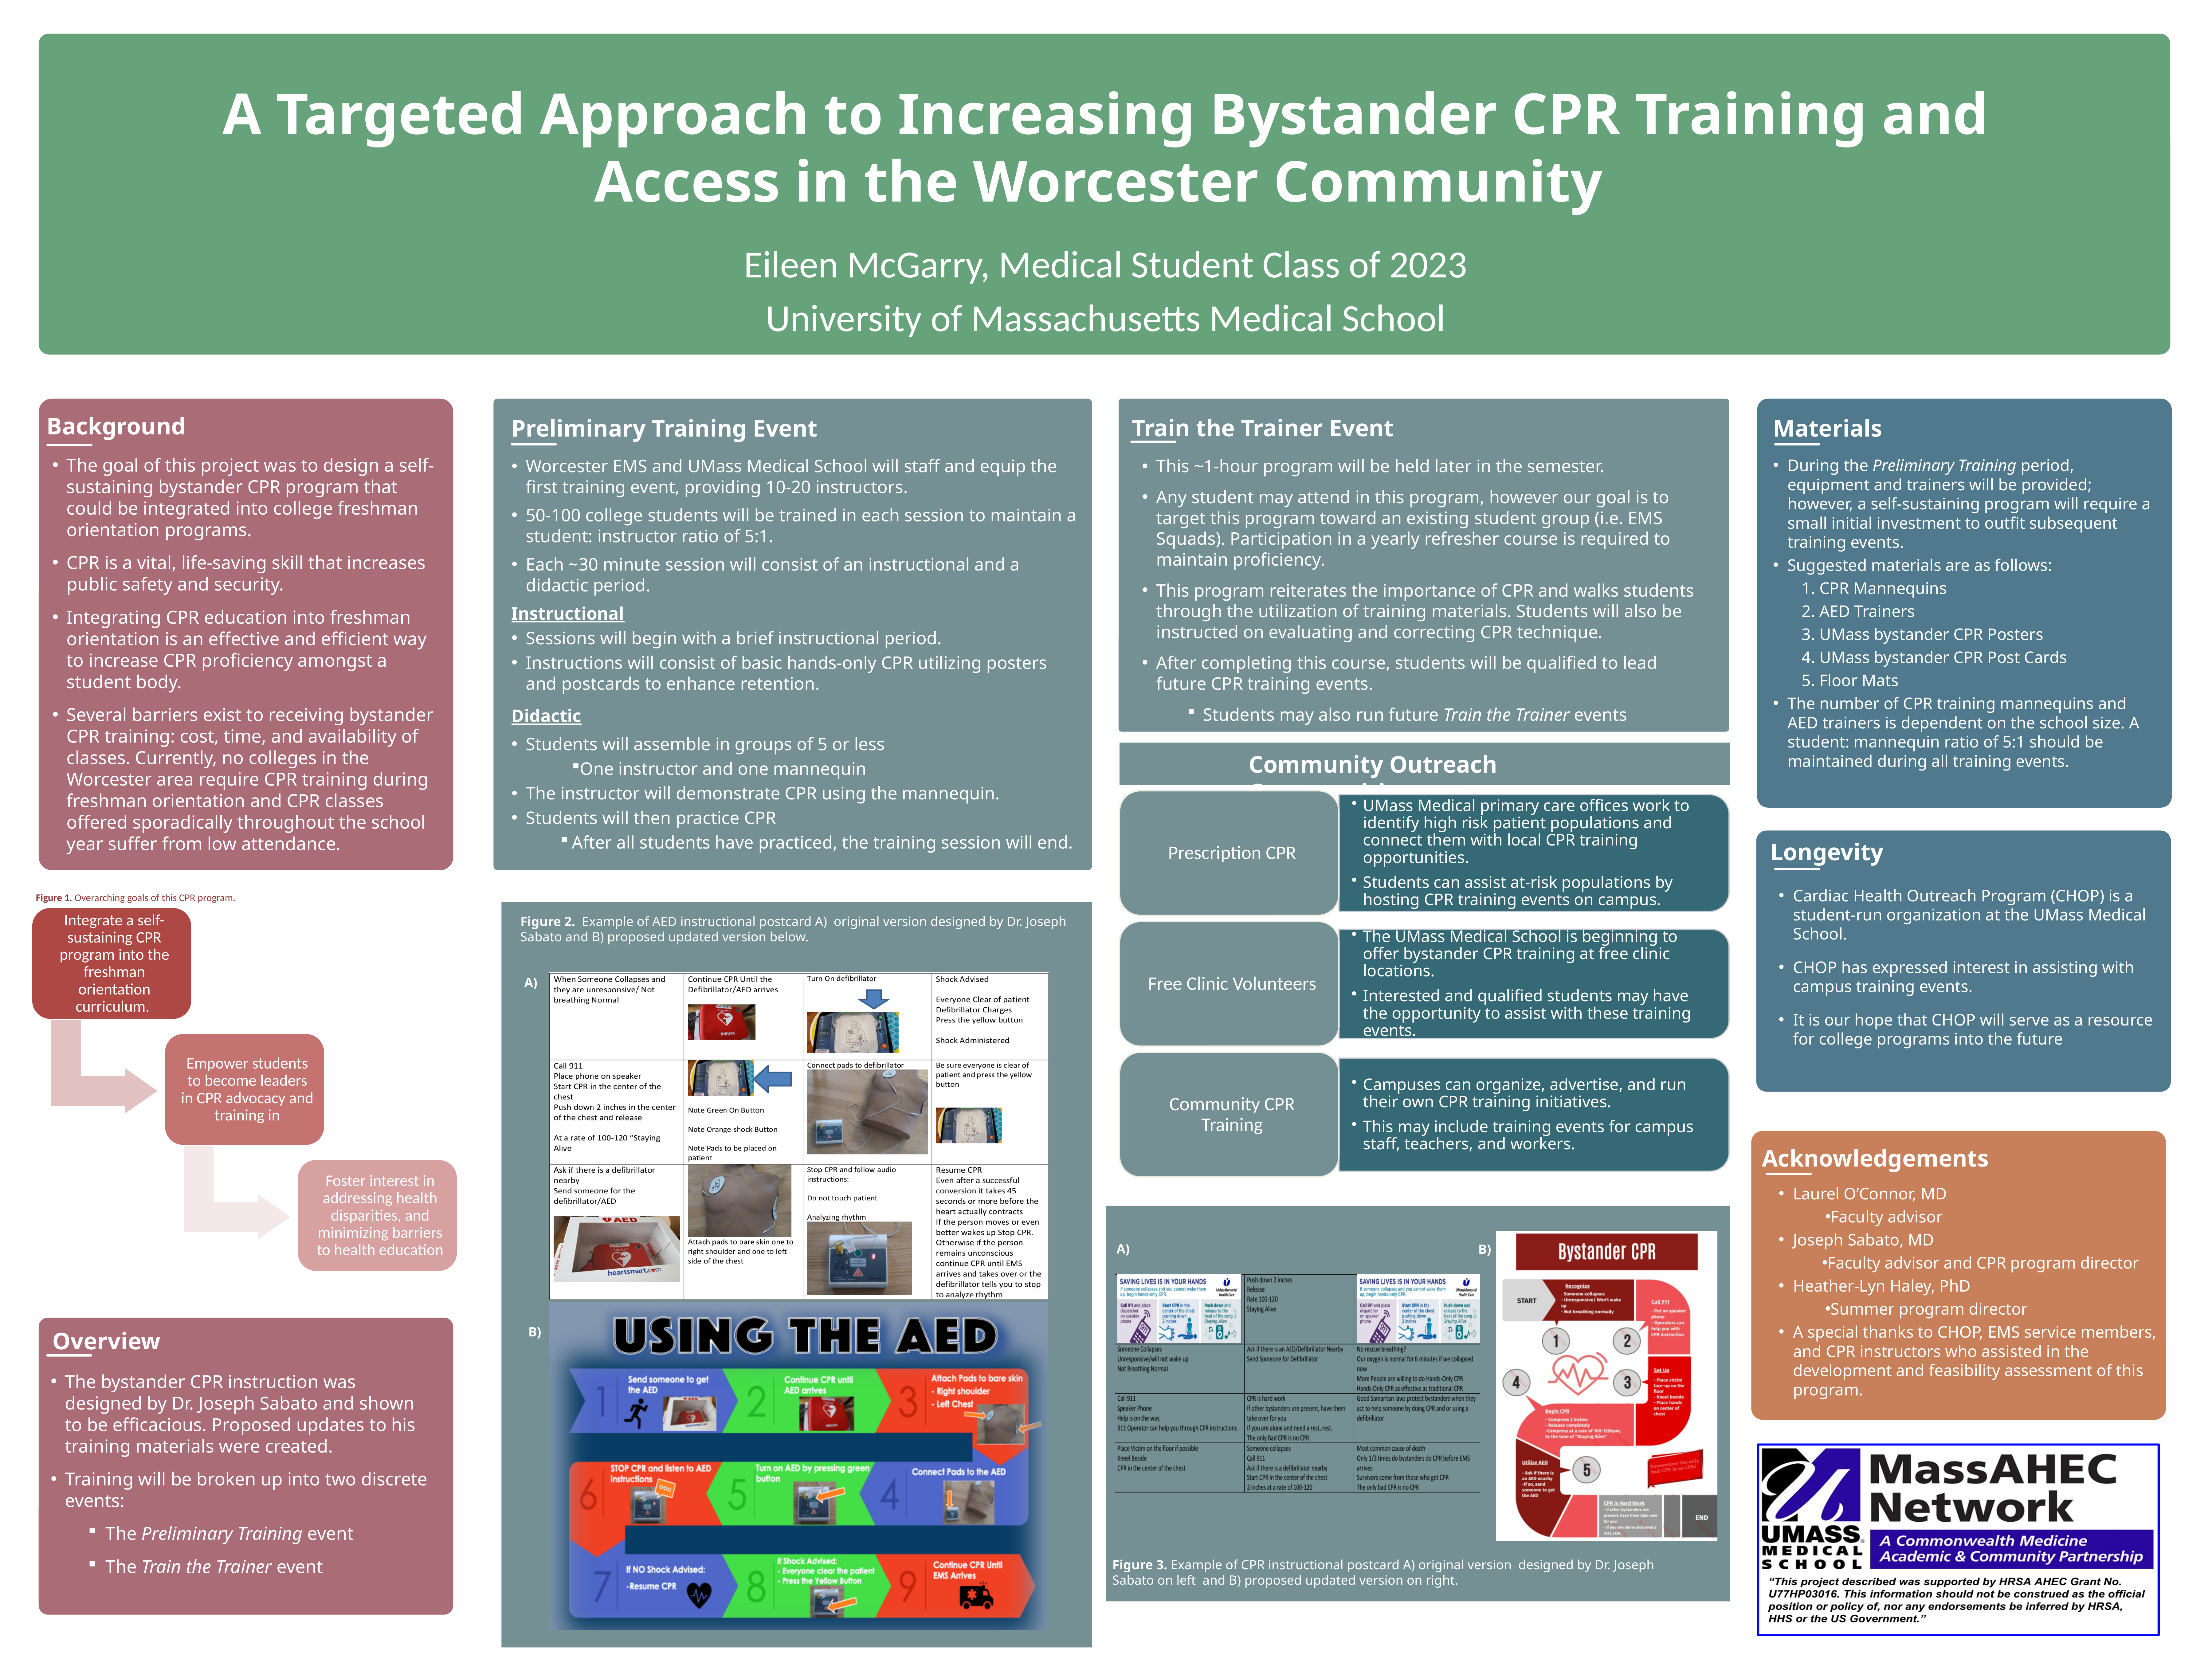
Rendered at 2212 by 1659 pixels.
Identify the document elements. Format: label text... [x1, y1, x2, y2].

text_box Materials [1768, 411, 2160, 444]
text_box [510, 442, 558, 446]
text_box The bystander CPR instruction was designed by Dr. Joseph Sabato and shown to be efficacious. Proposed updates to his training materials were created. Training will be broken up into two discrete events: The Preliminary Training event The Train the Trainer event [46, 1368, 438, 1579]
text_box Preliminary Training Event [507, 411, 876, 444]
text_box [1765, 1172, 1813, 1176]
text_box Figure 3. Example of CPR instructional postcard A) original version designed by Dr. Joseph Sabato on left and B) proposed updated version on right. [1108, 1554, 1701, 1590]
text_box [1119, 790, 1729, 1177]
text_box [1119, 742, 1731, 786]
text_box [45, 443, 93, 447]
text_box Community Outreach Opportunities [1244, 747, 1636, 790]
text_box [1755, 830, 2172, 1092]
text_box Overview [48, 1324, 440, 1356]
text_box Worcester EMS and UMass Medical School will staff and equip the first training event, providing 10-20 instructors. 50-100 college students will be trained in each session to maintain a student: instructor ratio of 5:1. Each ~30 minute session will consist of an instructional and a didactic period. Instructional Sessions will begin with a brief instructional period. Instructions will consist of basic hands-only CPR utilizing posters and postcards to enhance retention. Didactic Students will assemble in groups of 5 or less One instructor and one mannequin The instructor will demonstrate CPR using the mannequin. Students will then practice CPR After all students have practiced, the training session will end. [507, 453, 1083, 855]
text_box Eileen McGarry, Medical Student Class of 2023 University of Massachusetts Medical School [184, 239, 2028, 389]
picture [1115, 1270, 1480, 1499]
text_box [1773, 442, 1821, 446]
text_box Figure 2. Example of AED instructional postcard A) original version designed by Dr. Joseph Sabato and B) proposed updated version below. [516, 911, 1097, 946]
picture [1757, 1442, 2160, 1636]
text_box [38, 33, 2171, 355]
text_box Train the Trainer Event [1127, 411, 1496, 443]
text_box [1773, 867, 1821, 871]
text_box [45, 1354, 93, 1357]
text_box This ~1-hour program will be held later in the semester. Any student may attend in this program, however our goal is to target this program toward an existing student group (i.e. EMS Squads). Participation in a yearly refresher course is required to maintain proficiency. This program reiterates the importance of CPR and walks students through the utilization of training materials. Students will also be instructed on evaluating and correcting CPR technique. After completing this course, students will be qualified to lead future CPR training events. Students may also run future Train the Trainer events [1137, 453, 1703, 727]
text_box Longevity [1766, 835, 2158, 867]
text_box A) [1112, 1238, 1138, 1259]
text_box A Targeted Approach to Increasing Bystander CPR Training and Access in the Worcester Community [184, 78, 2028, 226]
text_box A) [520, 972, 546, 992]
text_box [38, 398, 454, 871]
text_box Background [42, 409, 434, 441]
text_box B) [1473, 1239, 1494, 1259]
picture [549, 972, 1049, 1300]
text_box [1756, 398, 2173, 808]
text_box Acknowledgements [1757, 1141, 2149, 1174]
text_box The goal of this project was to design a self-sustaining bystander CPR program that could be integrated into college freshman orientation programs. CPR is a vital, life-saving skill that increases public safety and security. Integrating CPR education into freshman orientation is an effective and efficient way to increase CPR proficiency amongst a student body. Several barriers exist to receiving bystander CPR training: cost, time, and availability of classes. Currently, no colleges in the Worcester area require CPR training during freshman orientation and CPR classes offered sporadically throughout the school year suffer from low attendance. [48, 451, 440, 856]
text_box [1118, 398, 1730, 732]
text_box [501, 901, 1093, 1648]
text_box Laurel O’Connor, MD Faculty advisor Joseph Sabato, MD Faculty advisor and CPR program director Heather-Lyn Haley, PhD Summer program director A special thanks to CHOP, EMS service members, and CPR instructors who assisted in the development and feasibility assessment of this program. [1774, 1181, 2166, 1401]
text_box [1751, 1130, 2167, 1421]
text_box [1130, 440, 1177, 444]
text_box Cardiac Health Outreach Program (CHOP) is a student-run organization at the UMass Medical School. CHOP has expressed interest in assisting with campus training events. It is our hope that CHOP will serve as a resource for college programs into the future [1774, 883, 2166, 1050]
text_box [38, 1317, 454, 1615]
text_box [31, 871, 458, 1308]
picture [549, 1302, 1049, 1630]
text_box During the Preliminary Training period, equipment and trainers will be provided; however, a self-sustaining program will require a small initial investment to outfit subsequent training events. Suggested materials are as follows: CPR Mannequins AED Trainers UMass bystander CPR Posters UMass bystander CPR Post Cards Floor Mats The number of CPR training mannequins and AED trainers is dependent on the school size. A student: mannequin ratio of 5:1 should be maintained during all training events. [1768, 453, 2160, 772]
text_box [493, 398, 1093, 871]
picture [1496, 1231, 1718, 1541]
text_box [1105, 1205, 1731, 1602]
text_box B) [524, 1321, 547, 1341]
